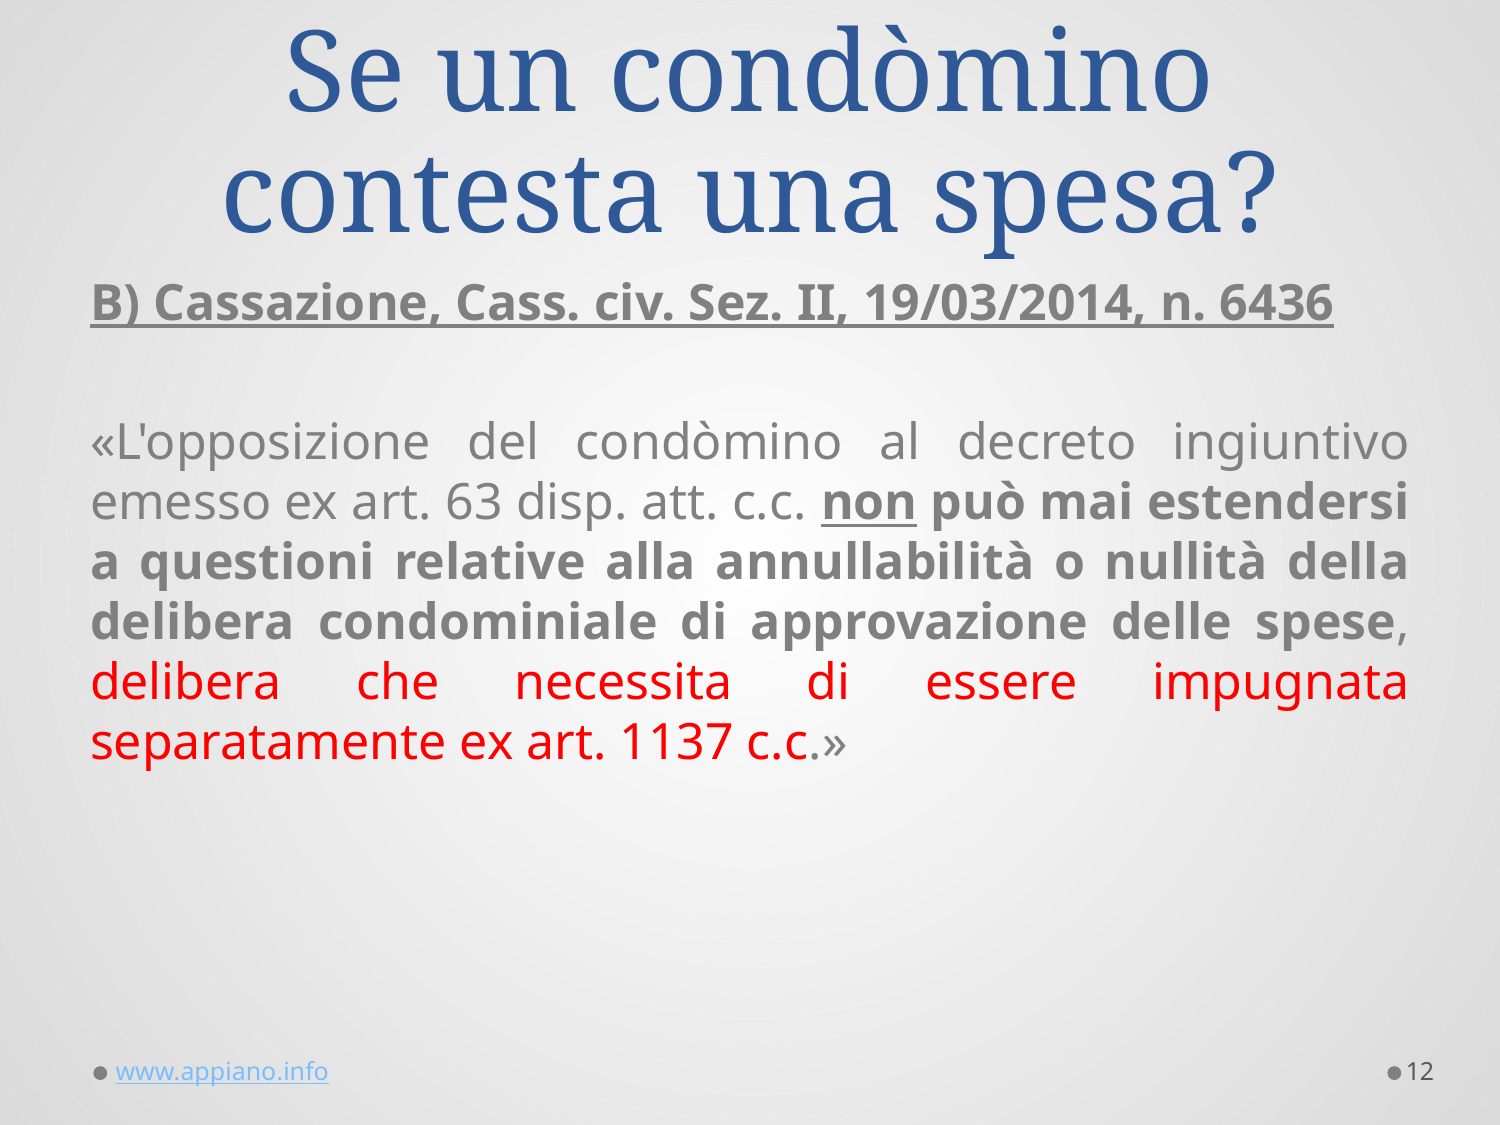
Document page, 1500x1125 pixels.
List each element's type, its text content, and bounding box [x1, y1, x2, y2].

title Se un condòmino contesta una spesa? [75, 0, 1425, 262]
footer www.appiano.info [108, 1042, 576, 1103]
list B) Cassazione, Cass. civ. Sez. II, 19/03/2014, n. 6436 «L'opposizione del condòmino al decreto ingiuntivo emesso ex art. 63 disp. att. c.c. non può mai estendersi a questioni relative alla annullabilità o nullità della delibera condominiale di approvazione delle spese, delibera che necessita di essere impugnata separatamente ex art. 1137 c.c.» [75, 262, 1425, 1005]
slide_number 12 [1401, 1042, 1494, 1103]
